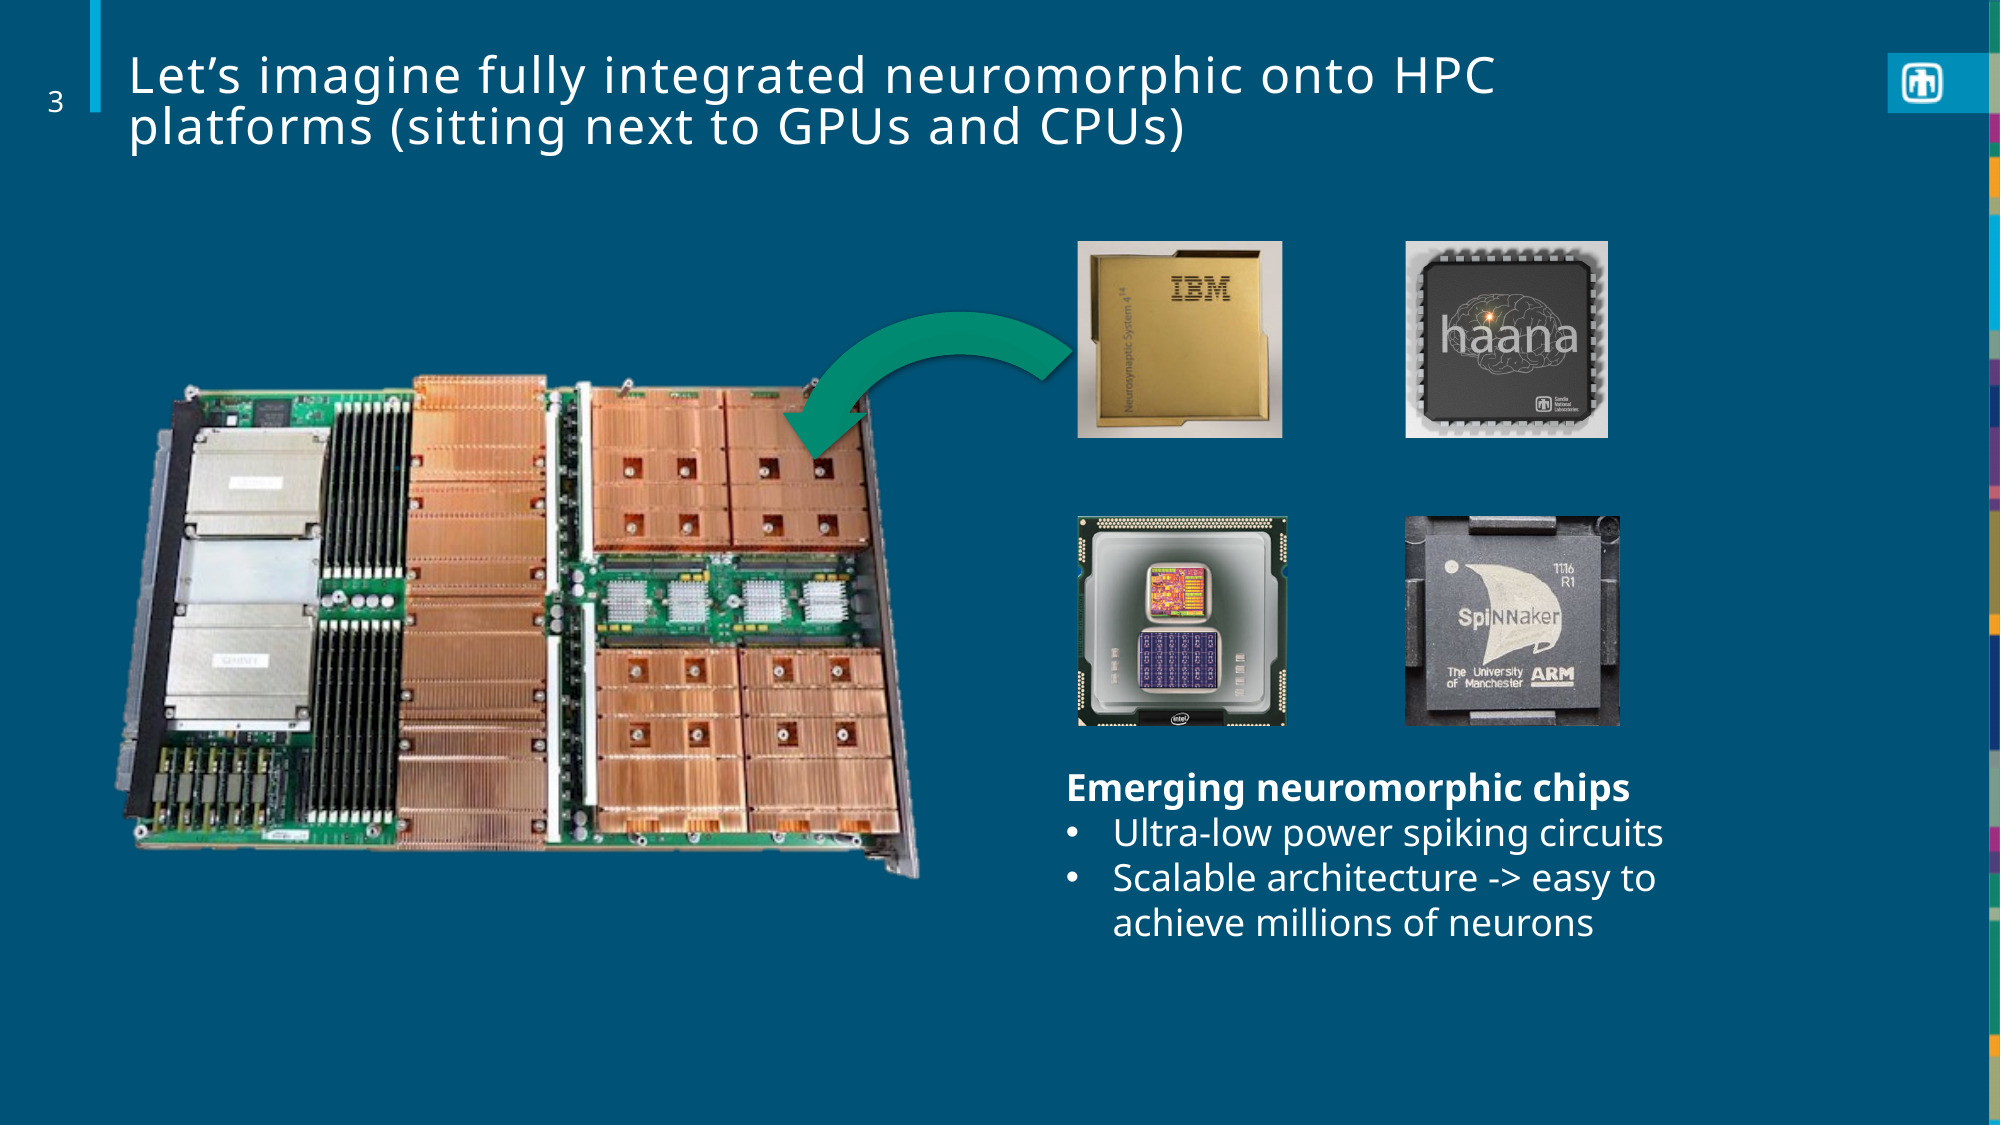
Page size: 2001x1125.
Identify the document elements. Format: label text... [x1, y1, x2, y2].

text_box [848, 311, 1073, 381]
picture [1406, 517, 1619, 725]
slide_number 3 [10, 73, 80, 133]
picture [1078, 242, 1282, 437]
title Let’s imagine fully integrated neuromorphic onto HPC platforms (sitting next to GPUs and CPUs) [113, 0, 1550, 163]
text_box Emerging neuromorphic chips Ultra-low power spiking circuits Scalable architecture -> easy to achieve millions of neurons [1051, 756, 1731, 1042]
picture [1990, 330, 1999, 1120]
picture [1902, 63, 1943, 103]
picture [1406, 242, 1607, 437]
picture [114, 352, 938, 879]
picture [1078, 517, 1287, 725]
picture [1990, 1, 1999, 215]
